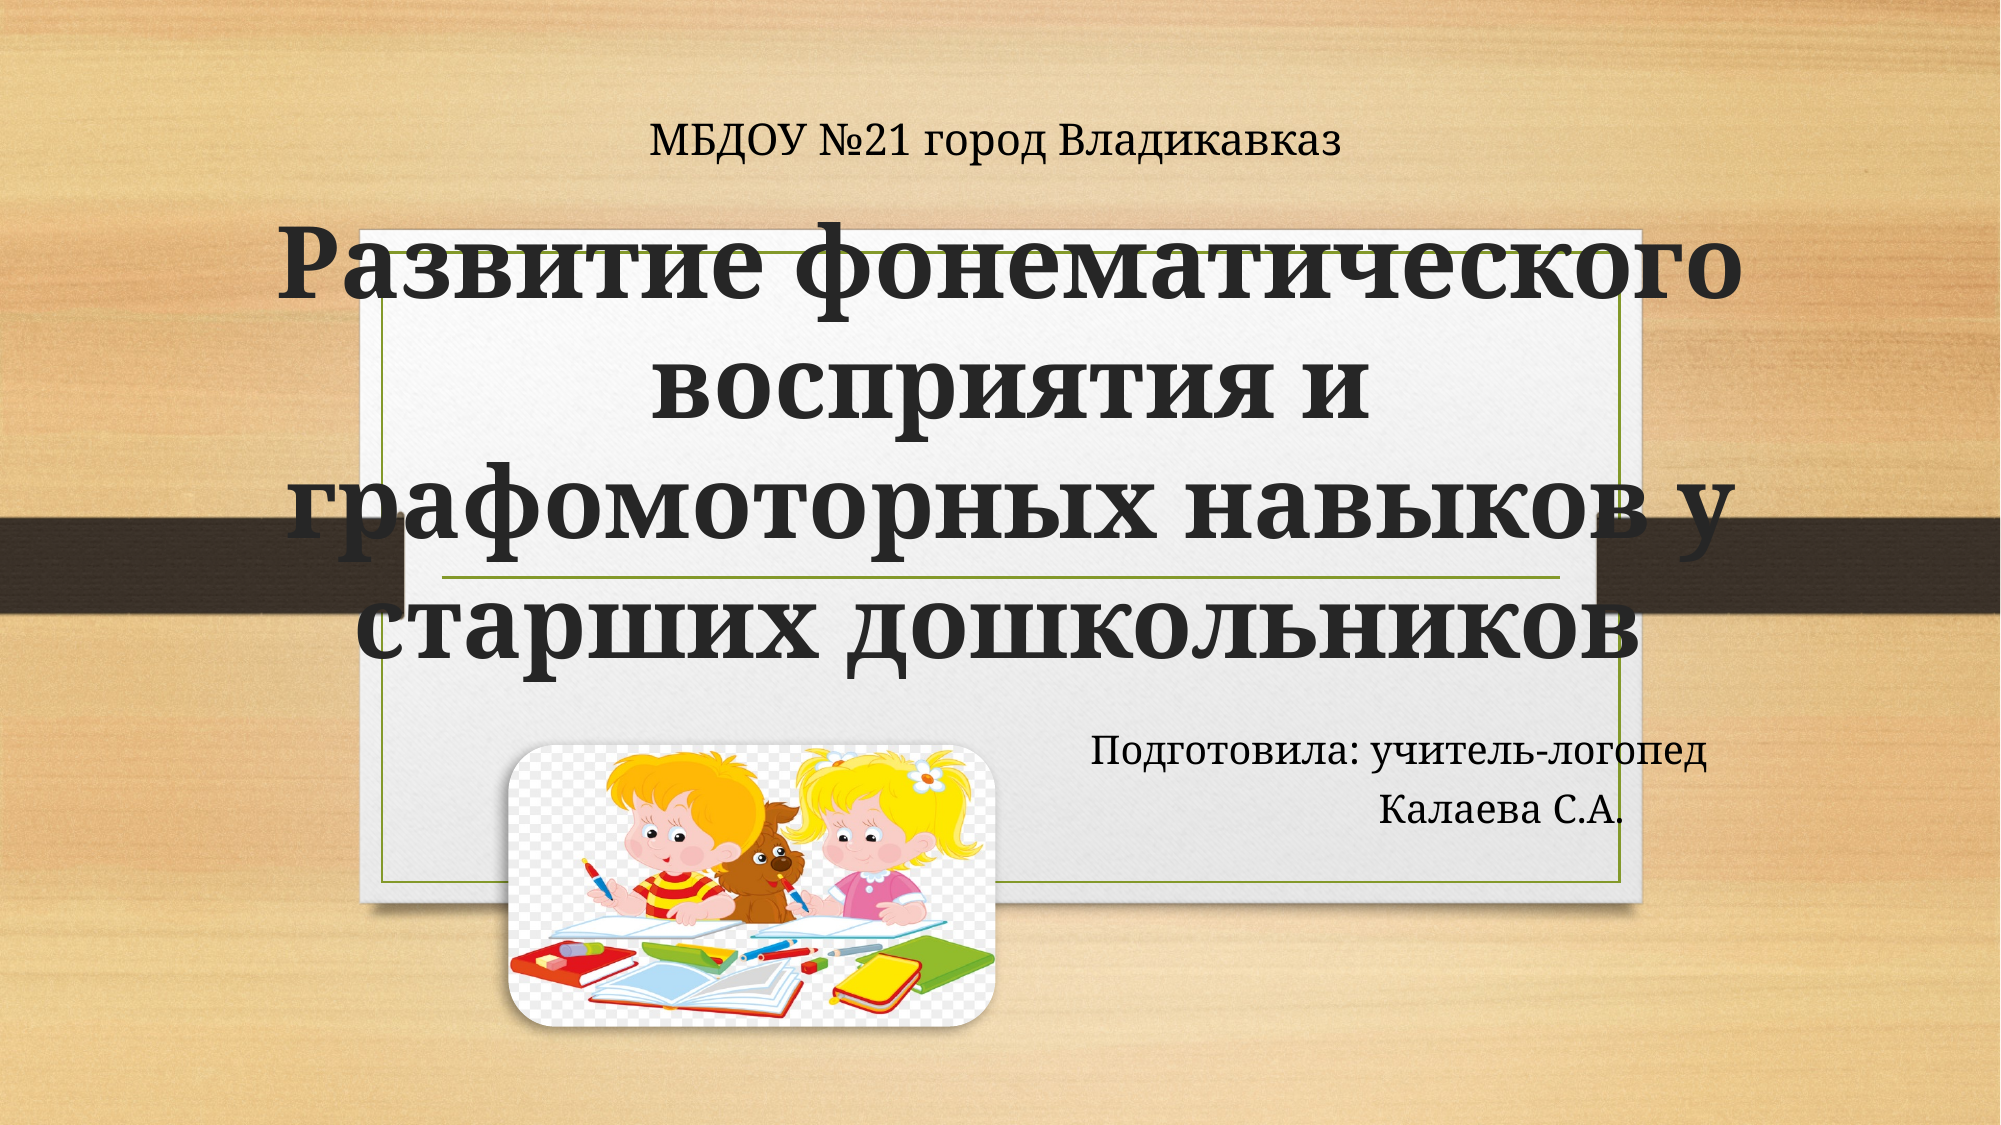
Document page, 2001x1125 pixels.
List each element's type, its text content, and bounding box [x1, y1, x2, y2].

title Развитие фонематического восприятия и графомоторных навыков у старших дошкольников [224, 361, 1798, 686]
text_box Подготовила: учитель-логопед Калаева С.А. [858, 723, 1746, 869]
picture [0, 0, 2001, 1125]
subtitle МБДОУ №21 город Владикавказ [245, 103, 1746, 251]
